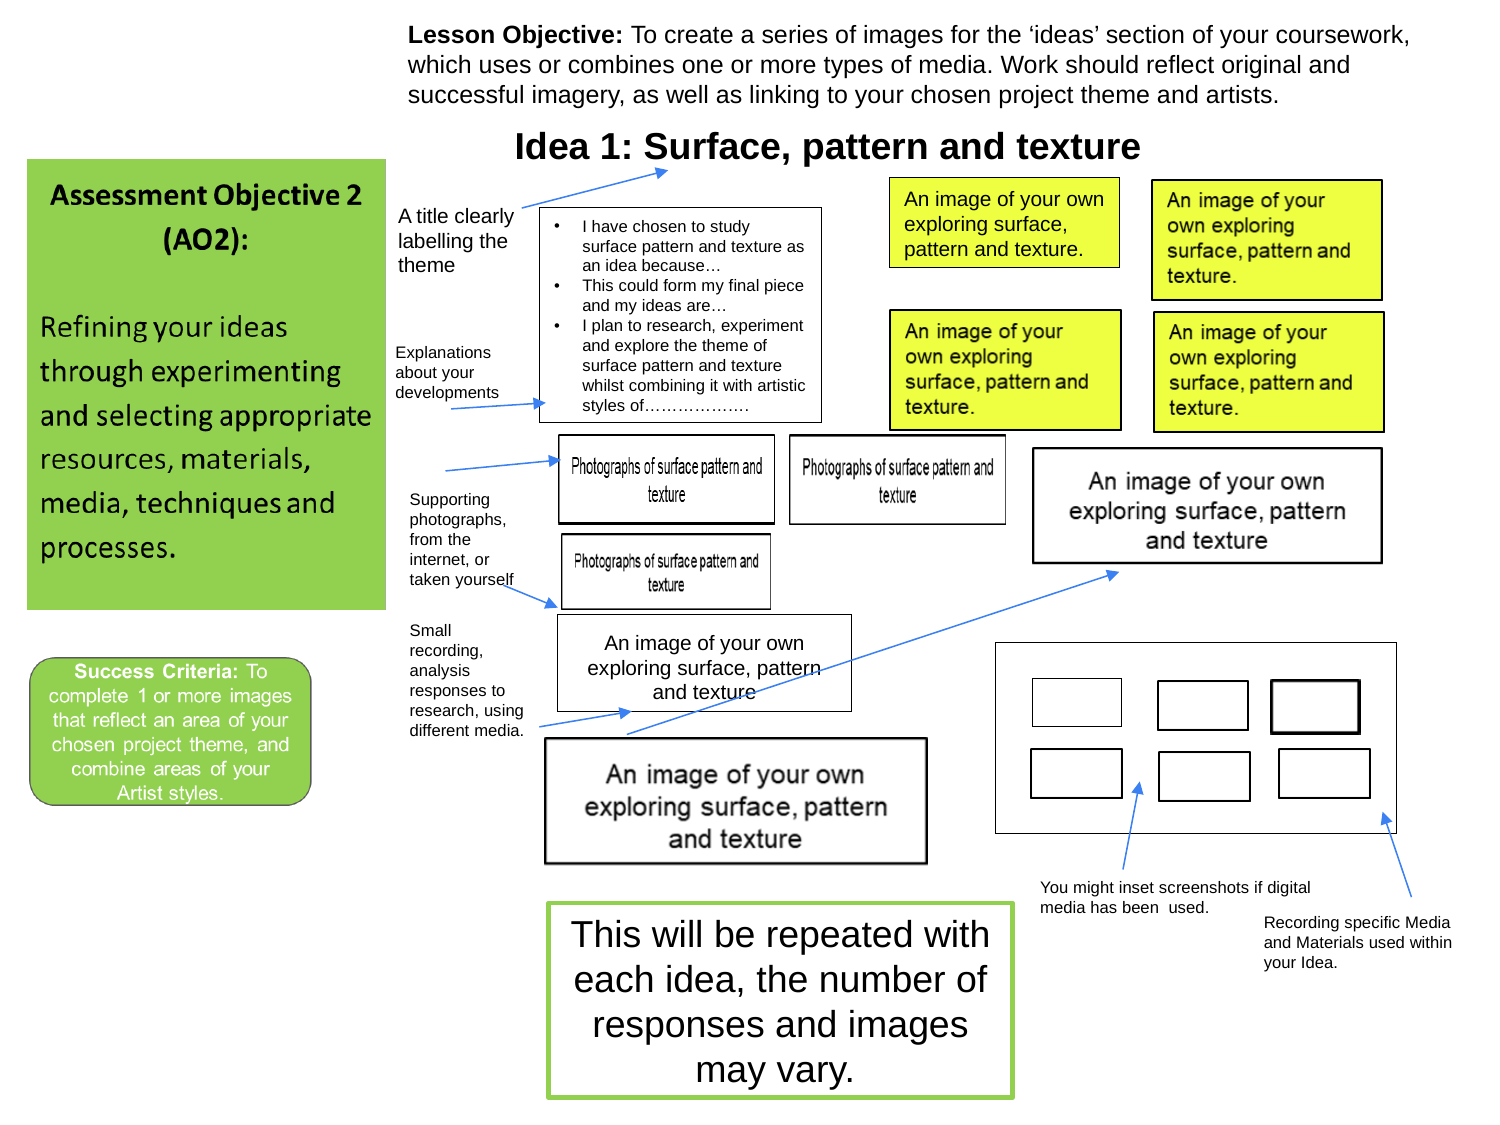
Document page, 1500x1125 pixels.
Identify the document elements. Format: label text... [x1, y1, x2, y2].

picture [889, 309, 1123, 432]
picture [543, 737, 928, 870]
picture [1277, 748, 1371, 800]
text_box [995, 642, 1397, 834]
text_box A title clearly labelling the theme [402, 194, 558, 285]
picture [1152, 311, 1385, 433]
text_box I have chosen to study surface pattern and texture as an idea because… This could form my final piece and my ideas are… I plan to research, experiment and explore the theme of surface pattern and texture whilst combining it with artistic styles of………………. [539, 207, 822, 423]
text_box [1122, 781, 1140, 870]
picture [1158, 751, 1251, 802]
picture [561, 533, 771, 610]
text_box An image of your own exploring surface, pattern and texture. [889, 177, 1120, 268]
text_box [503, 584, 558, 608]
text_box Lesson Objective: To create a series of images for the ‘ideas’ section of your coursework, which uses or combines one or more types of media. Work should reflect original and successful imagery, as well as linking to your chosen project theme and artists. [393, 11, 1486, 116]
picture [1156, 680, 1250, 732]
text_box Small recording, analysis responses to research, using different media. [394, 612, 541, 747]
picture [1031, 447, 1383, 570]
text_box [521, 169, 669, 209]
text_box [626, 571, 1120, 735]
text_box Supporting photographs, from the internet, or taken yourself [402, 481, 541, 596]
text_box An image of your own exploring surface, pattern and texture [557, 615, 621, 709]
picture [1030, 748, 1124, 800]
picture [19, 158, 397, 610]
text_box Explanations about your developments [402, 334, 522, 409]
text_box This will be repeated with each idea, the number of responses and images may vary. [548, 903, 1013, 1098]
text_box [445, 459, 562, 472]
picture [1151, 179, 1383, 301]
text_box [1382, 811, 1412, 898]
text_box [539, 710, 621, 728]
text_box Recording specific Media and Materials used within your Idea. [1248, 904, 1477, 980]
picture [29, 651, 314, 818]
text_box You might inset screenshots if digital media has been used. [1025, 869, 1372, 924]
picture [1270, 679, 1361, 735]
picture [557, 433, 775, 526]
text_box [450, 402, 547, 411]
text_box Idea 1: Surface, pattern and texture [499, 116, 1221, 175]
picture [789, 433, 1007, 525]
